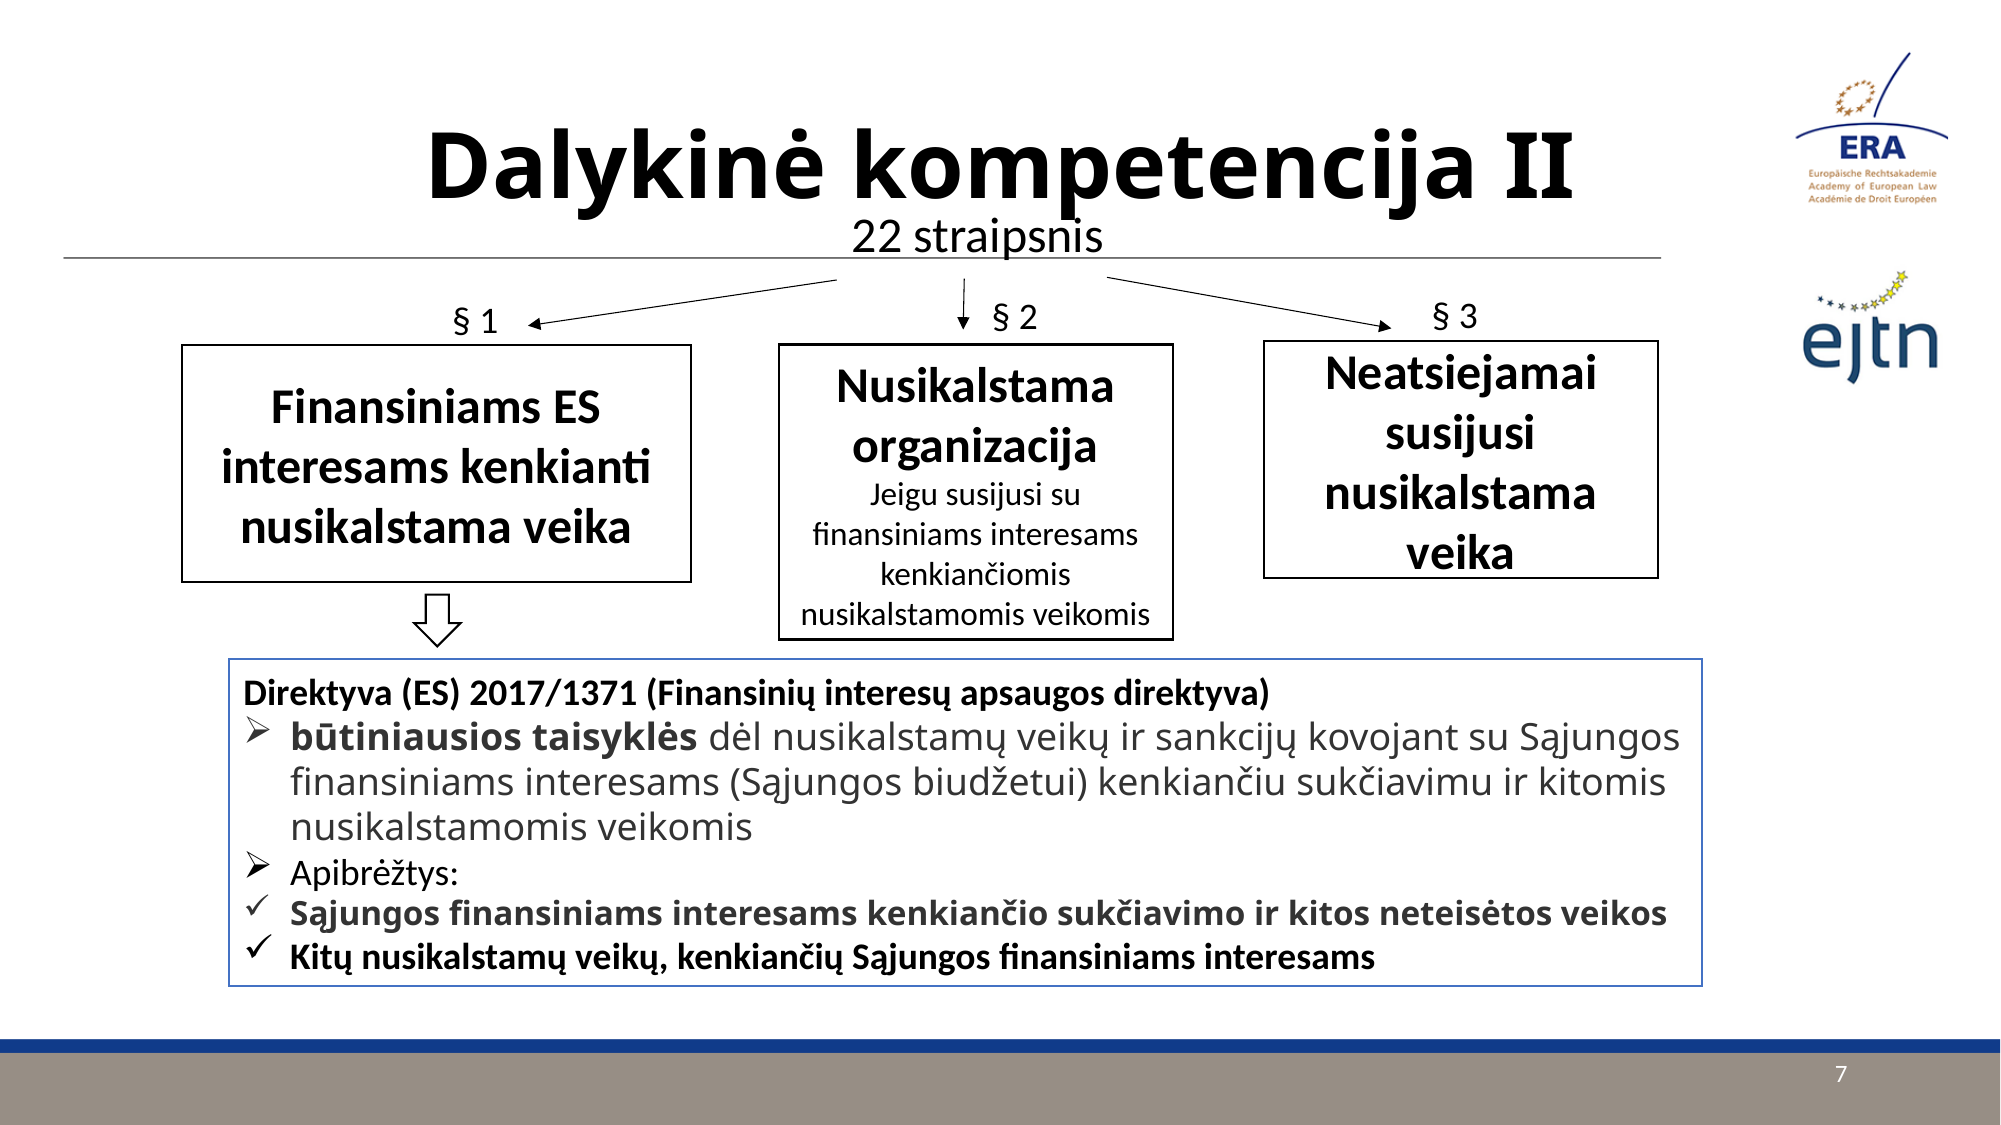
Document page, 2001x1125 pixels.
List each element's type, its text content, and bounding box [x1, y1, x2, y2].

text_box § 2 [976, 284, 1089, 345]
text_box Finansiniams ES interesams kenkianti nusikalstama veika [181, 344, 692, 583]
text_box [411, 593, 464, 648]
list 22 straipsnis [115, 202, 1841, 916]
text_box Nusikalstama organizacija Jeigu susijusi su finansiniams interesams kenkiančiomis nusikalstamomis veikomis [778, 343, 1174, 641]
text_box § 1 [437, 288, 533, 348]
slide_number 7 [1412, 1042, 1863, 1103]
text_box Neatsiejamai susijusi nusikalstama veika [1263, 340, 1659, 579]
title Dalykinė kompetencija II [137, 59, 1863, 278]
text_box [1107, 277, 1392, 329]
picture [0, 0, 2001, 1125]
text_box Direktyva (ES) 2017/1371 (Finansinių interesų apsaugos direktyva) būtiniausios taisyklės dėl nusikalstamų veikų ir sankcijų kovojant su Sąjungos finansiniams interesams (Sąjungos biudžetui) kenkiančiu sukčiavimu ir kitomis nusikalstamomis veikomis Apibrėžtys: Sąjungos finansiniams interesams kenkiančio sukčiavimo ir kitos neteisėtos veikos Kitų nusikalstamų veikų, kenkiančių Sąjungos finansiniams interesams [228, 658, 1703, 987]
text_box § 3 [1416, 283, 1581, 343]
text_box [527, 279, 837, 326]
